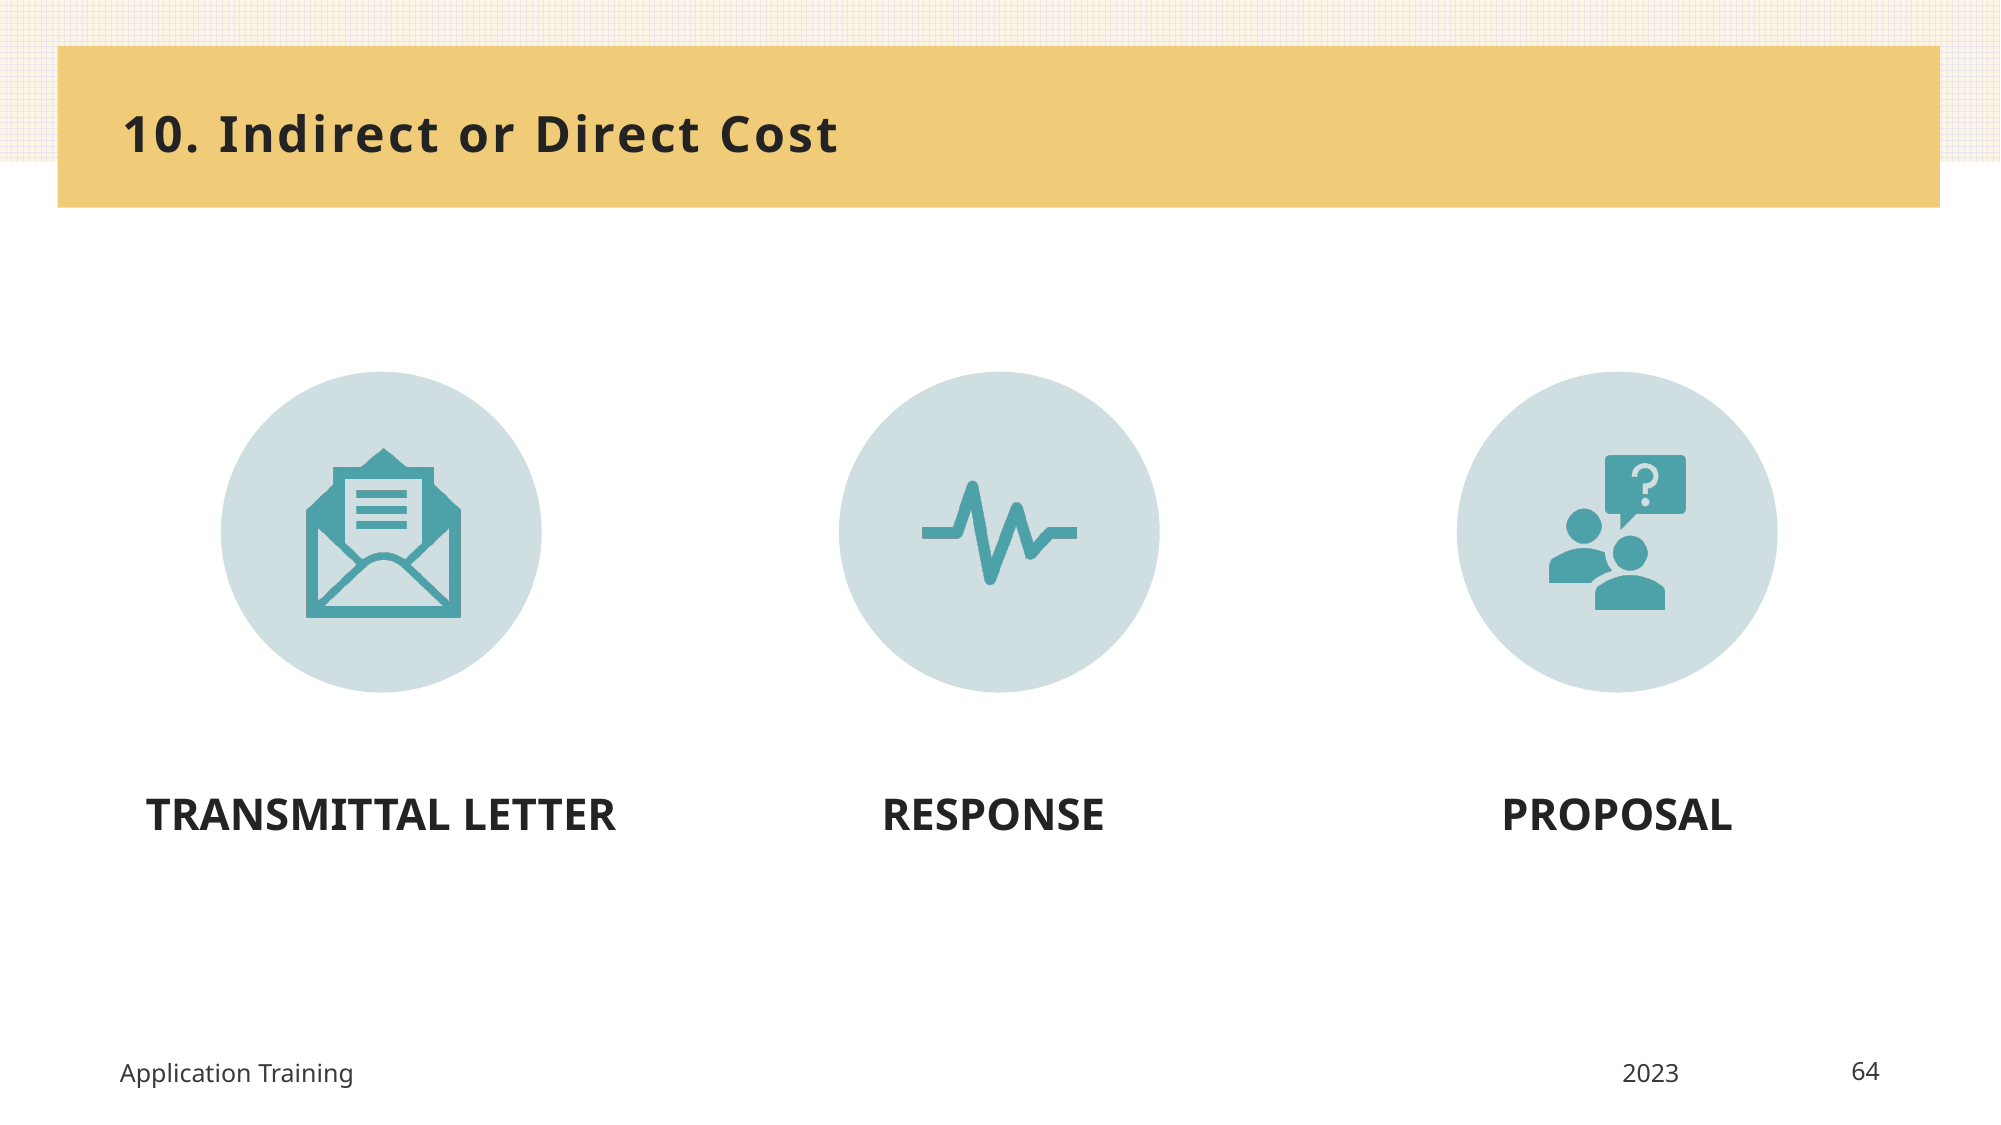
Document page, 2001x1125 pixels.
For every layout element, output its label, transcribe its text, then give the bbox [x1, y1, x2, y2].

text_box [104, 268, 1894, 1014]
slide_number 64 [1756, 1042, 1896, 1103]
text_box Application Training [104, 1042, 1137, 1103]
title 10. Indirect or Direct Cost [104, 78, 1894, 192]
slide_number 2023 [1196, 1042, 1695, 1103]
